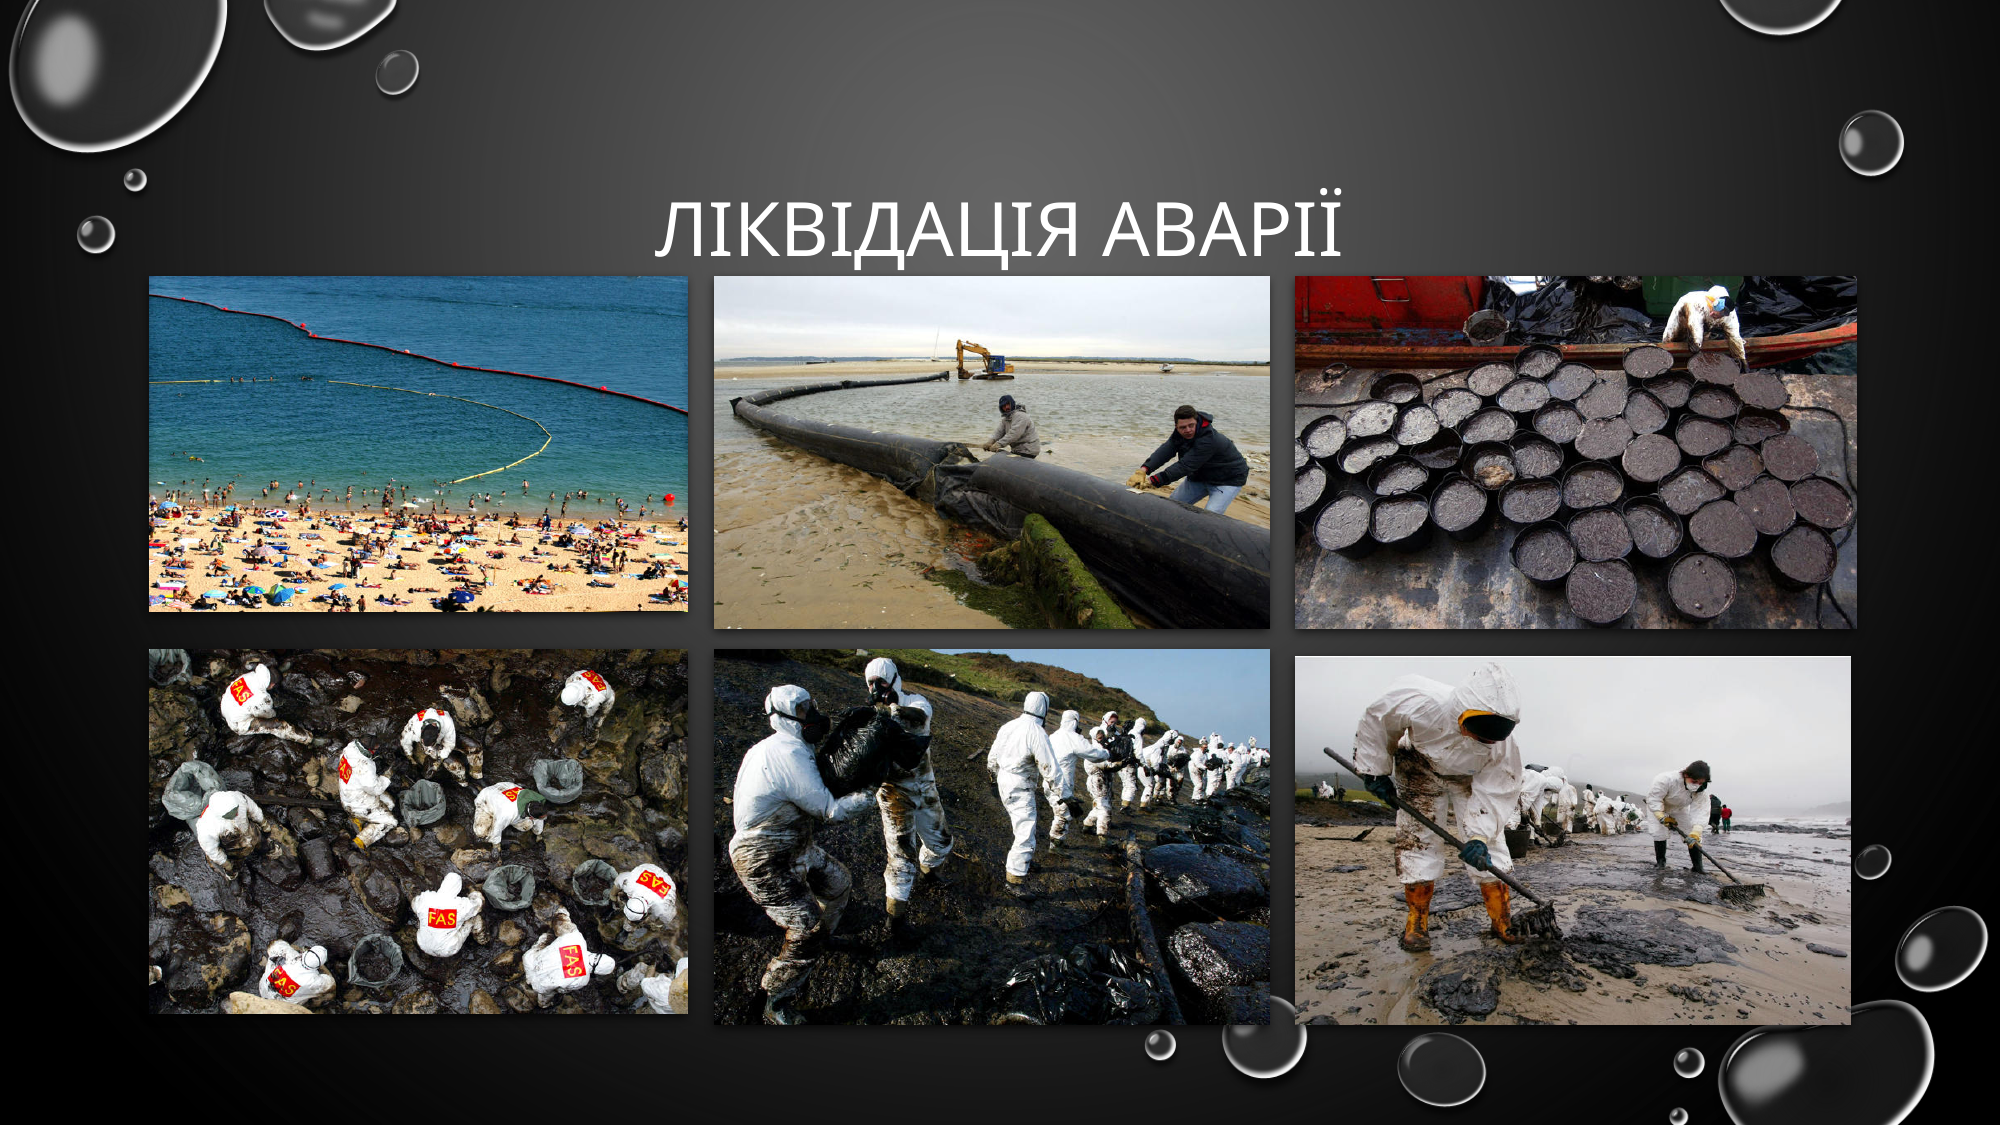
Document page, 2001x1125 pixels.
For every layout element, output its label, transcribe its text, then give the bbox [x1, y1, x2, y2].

picture [0, 0, 2000, 1125]
title Ліквідація аварії [149, 101, 1851, 364]
